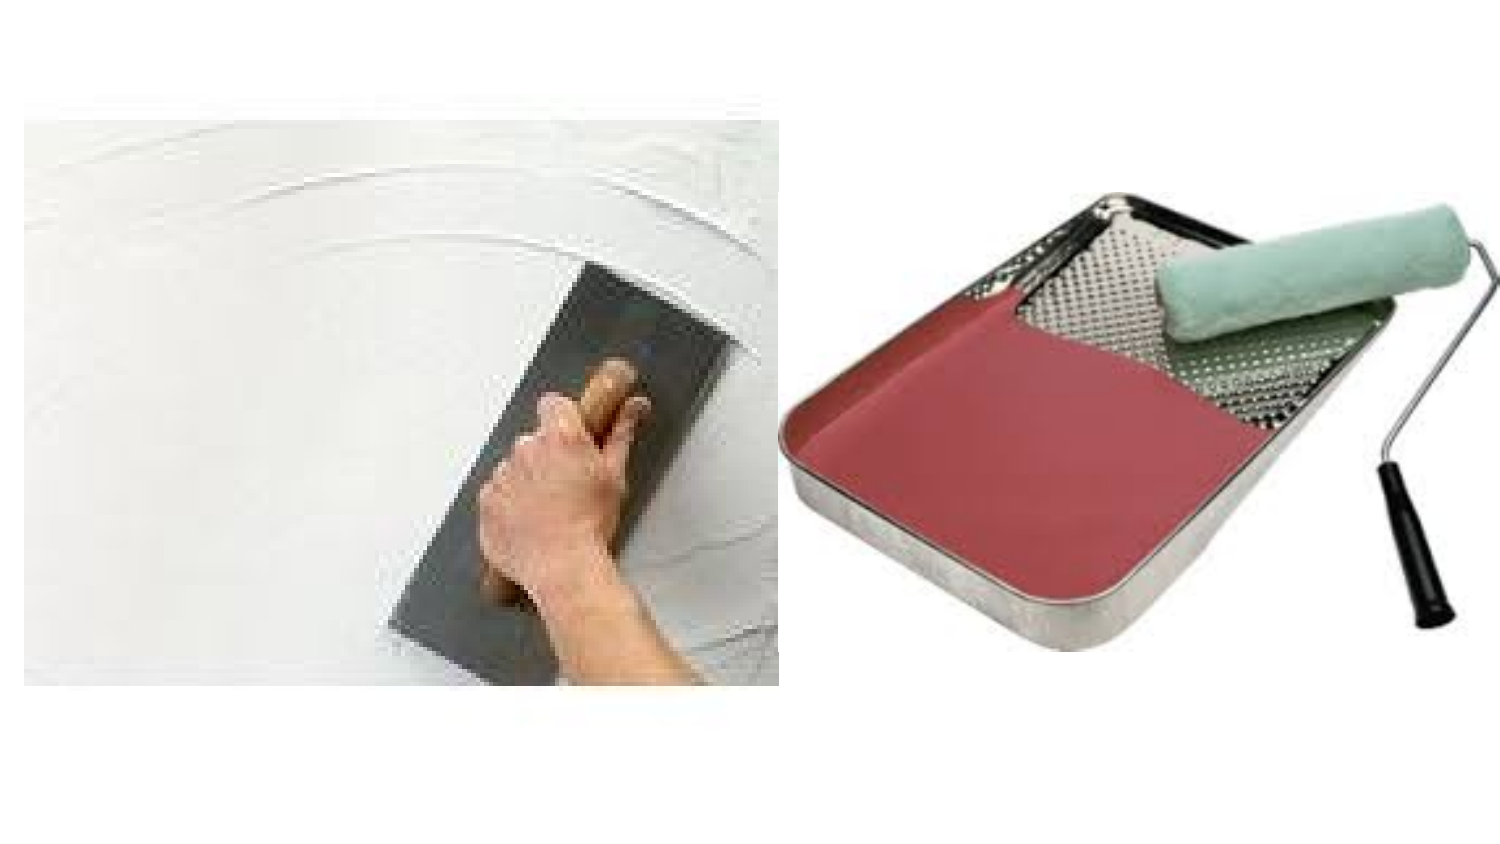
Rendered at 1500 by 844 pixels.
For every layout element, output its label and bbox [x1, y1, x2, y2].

picture [24, 24, 1500, 779]
